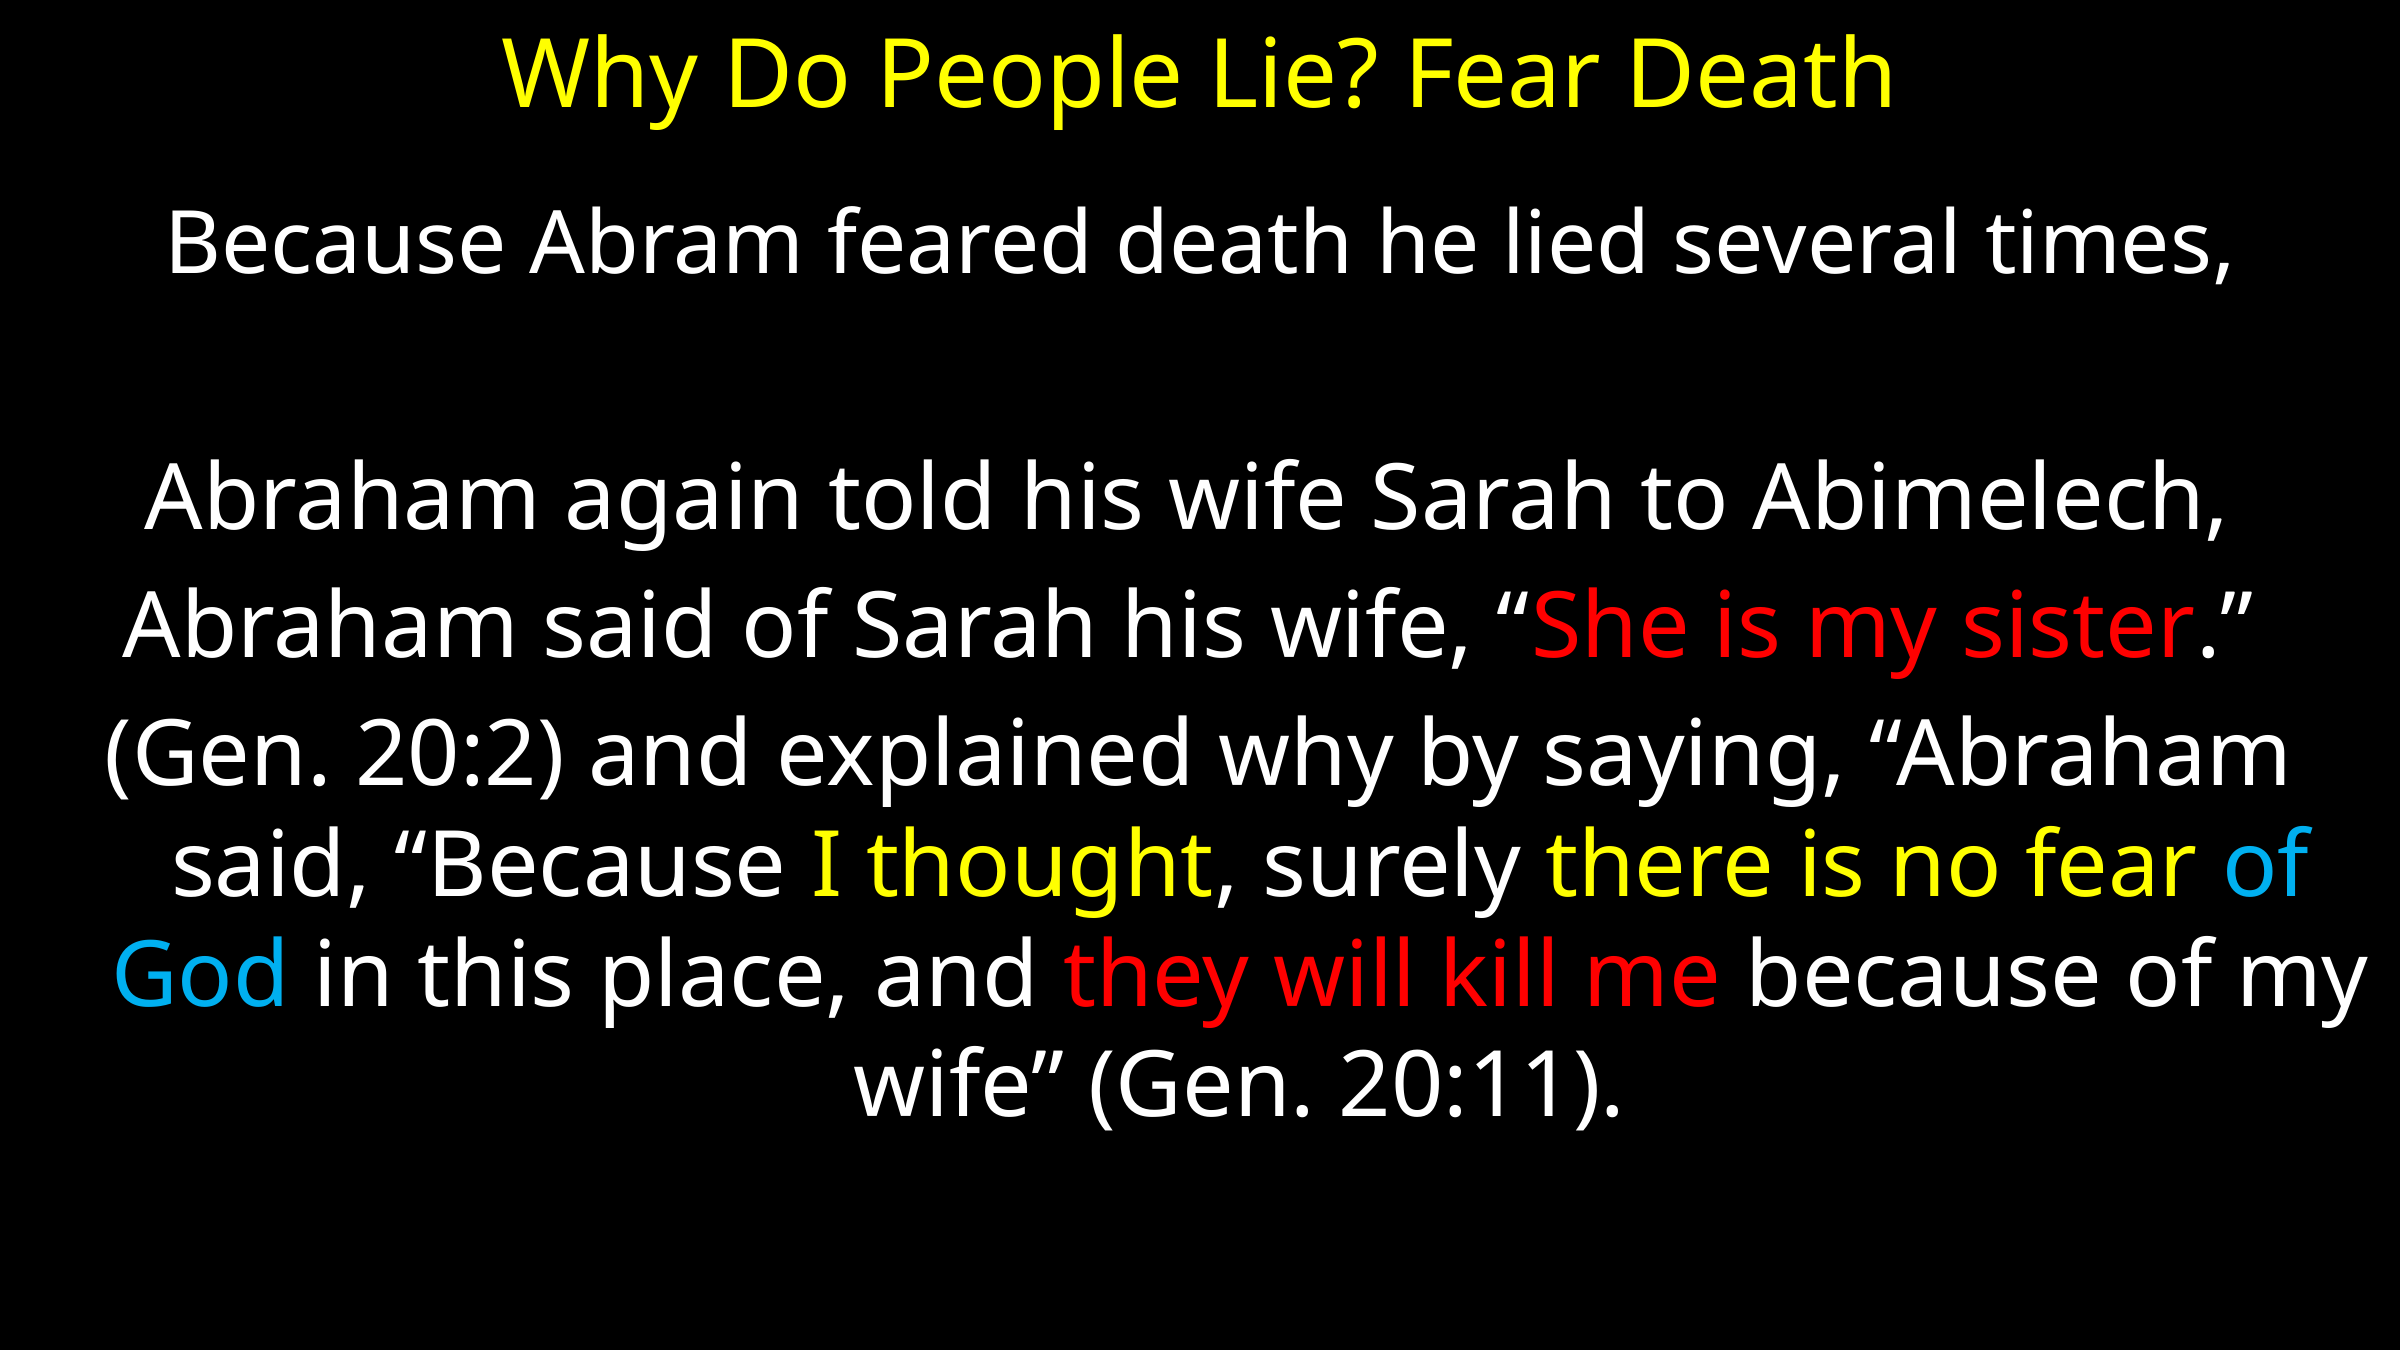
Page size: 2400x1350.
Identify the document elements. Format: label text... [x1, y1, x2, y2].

list Because Abram feared death he lied several times, Abraham again told his wife Sarah to Abimelech, Abraham said of Sarah his wife, “She is my sister.” (Gen. 20:2) and explained why by saying, “Abraham said, “Because I thought, surely there is no fear of God in this place, and they will kill me because of my wife” (Gen. 20:11). [0, 174, 2400, 1350]
title Why Do People Lie? Fear Death [0, 0, 2400, 138]
